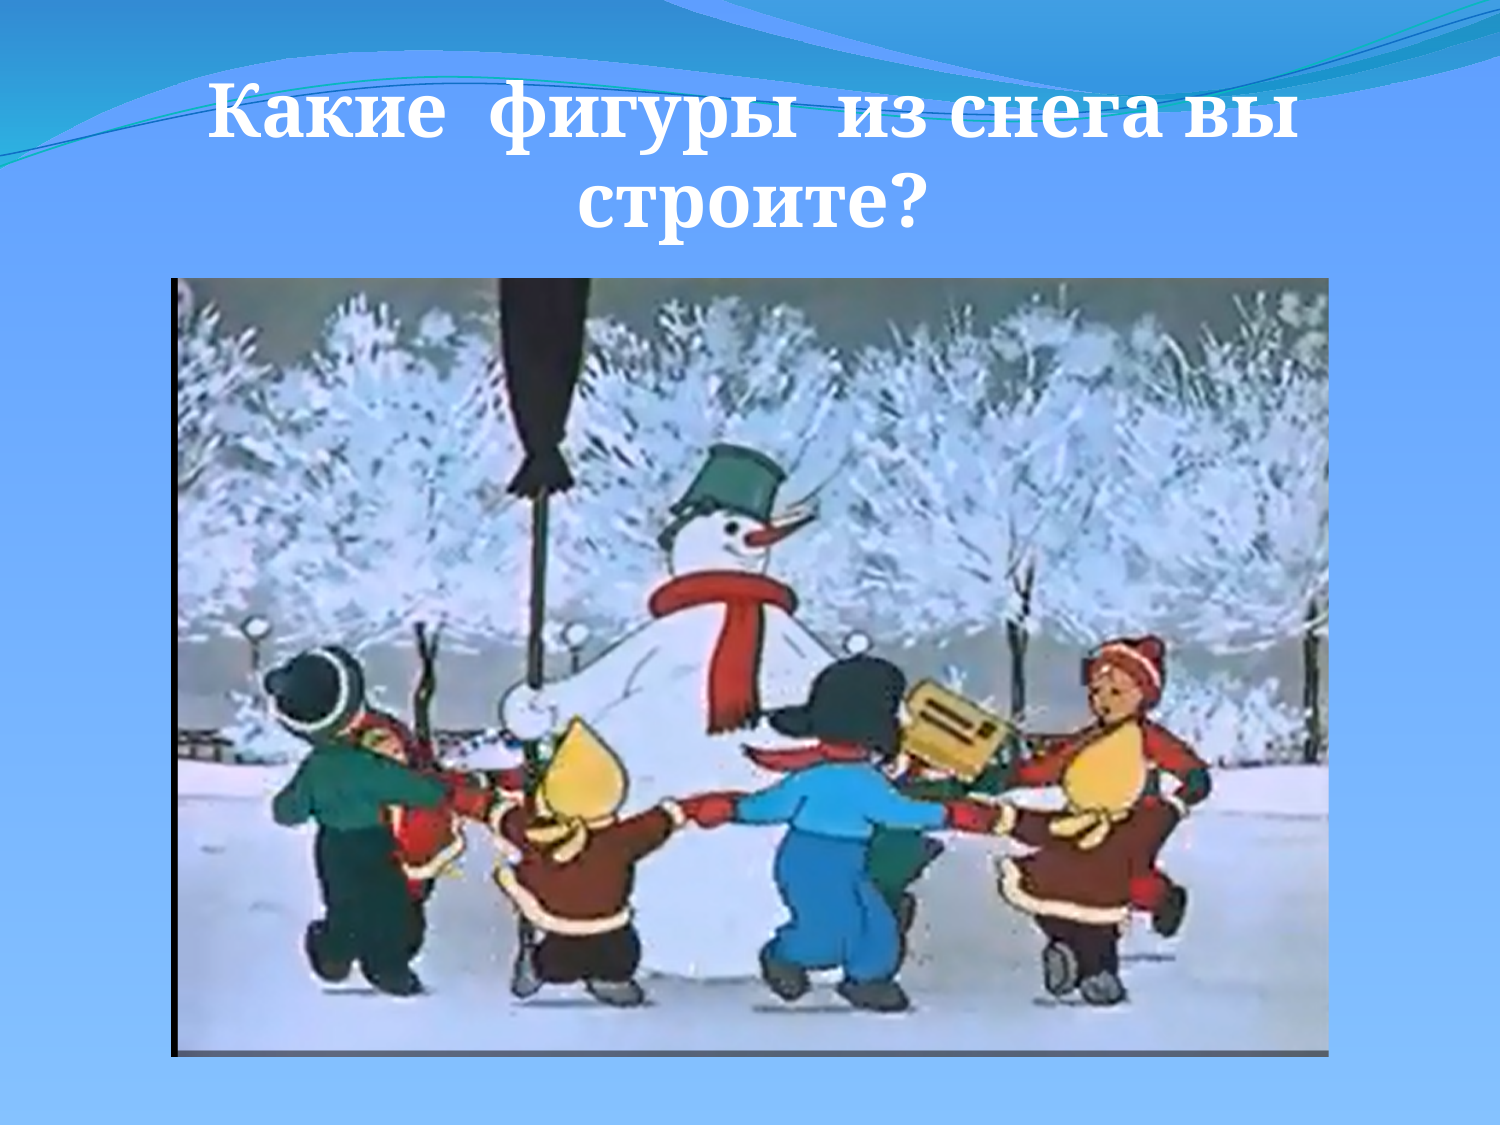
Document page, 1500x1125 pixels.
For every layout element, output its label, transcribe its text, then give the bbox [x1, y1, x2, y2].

picture [170, 278, 1329, 1057]
text_box Какие фигуры из снега вы строите? [29, 54, 1478, 250]
